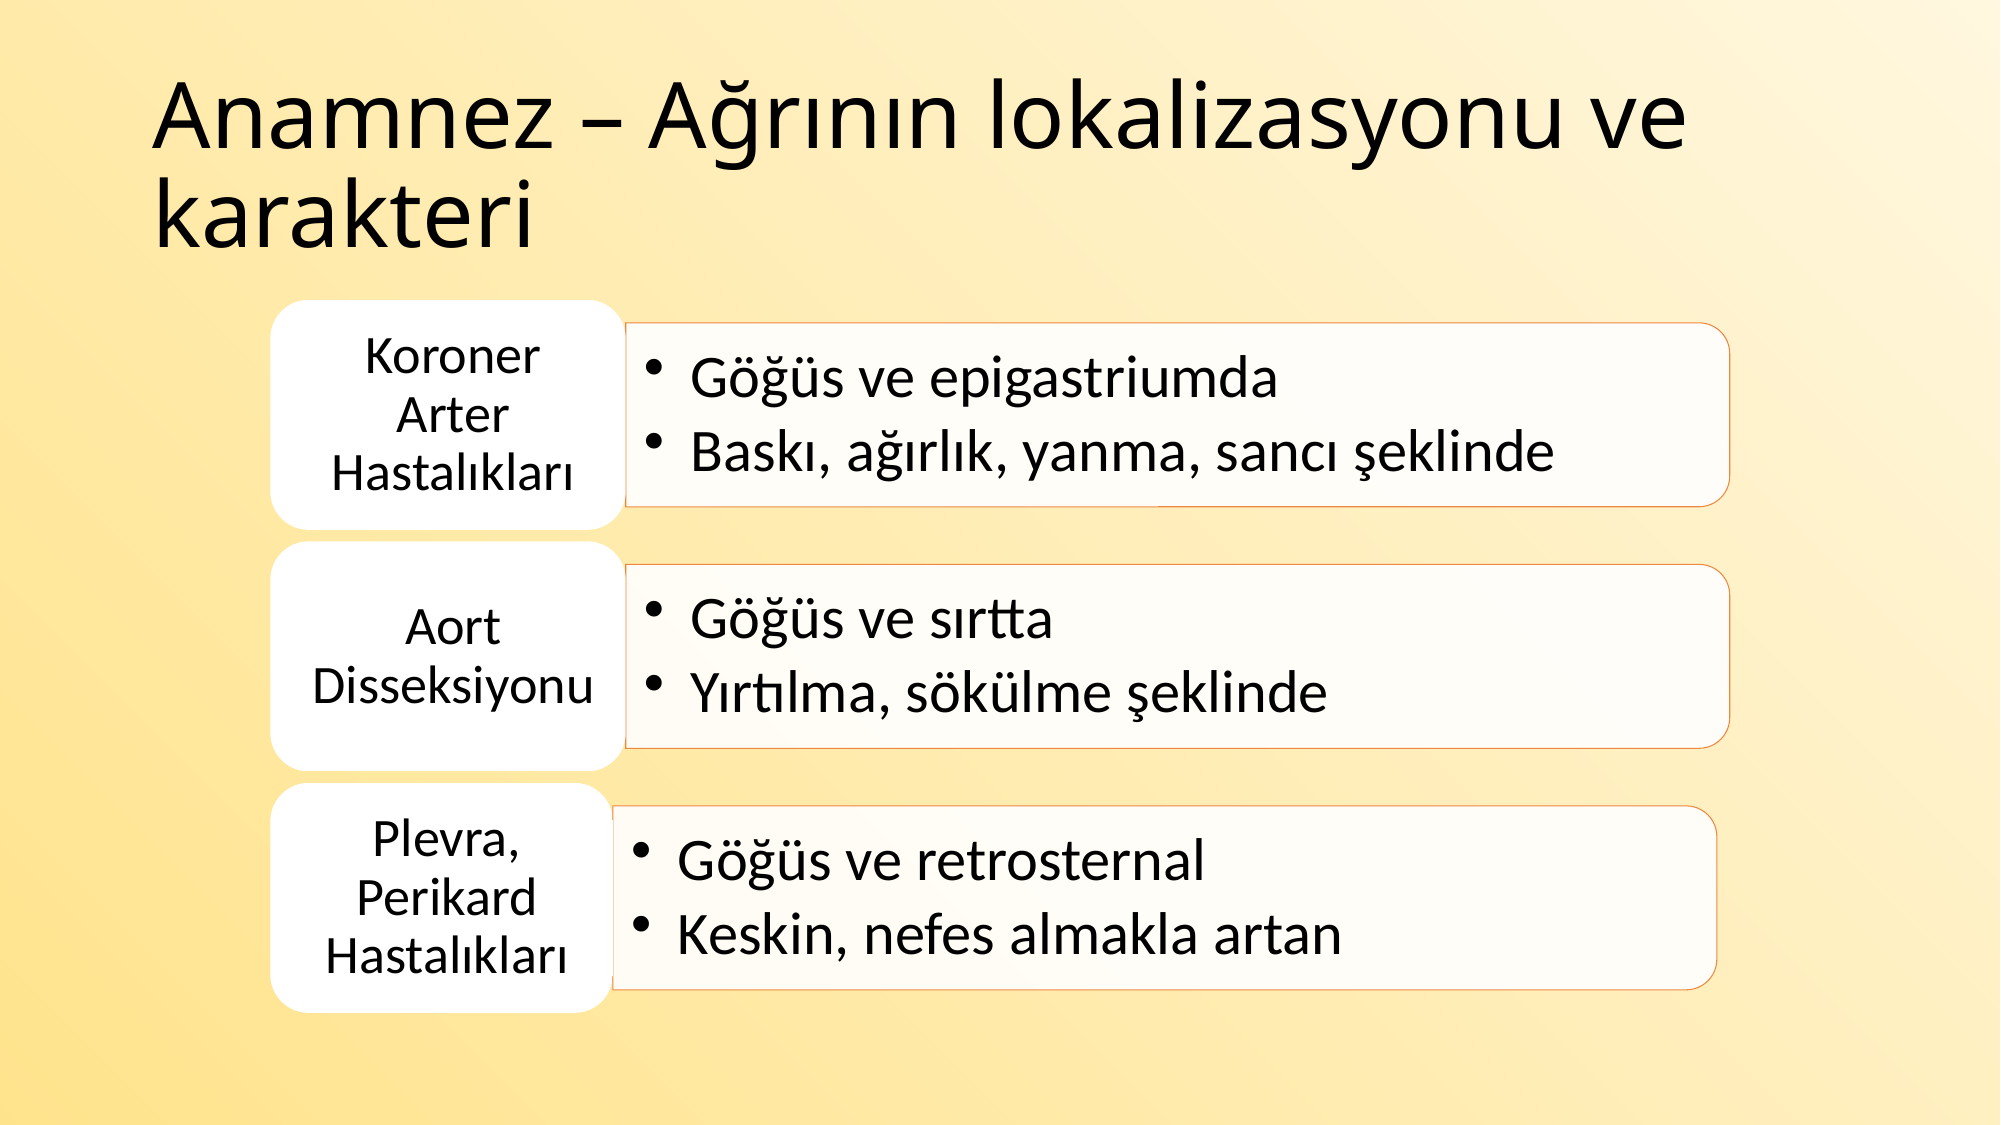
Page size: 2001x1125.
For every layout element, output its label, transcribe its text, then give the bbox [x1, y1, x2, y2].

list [137, 299, 1863, 1014]
title Anamnez – Ağrının lokalizasyonu ve karakteri [137, 59, 1863, 278]
